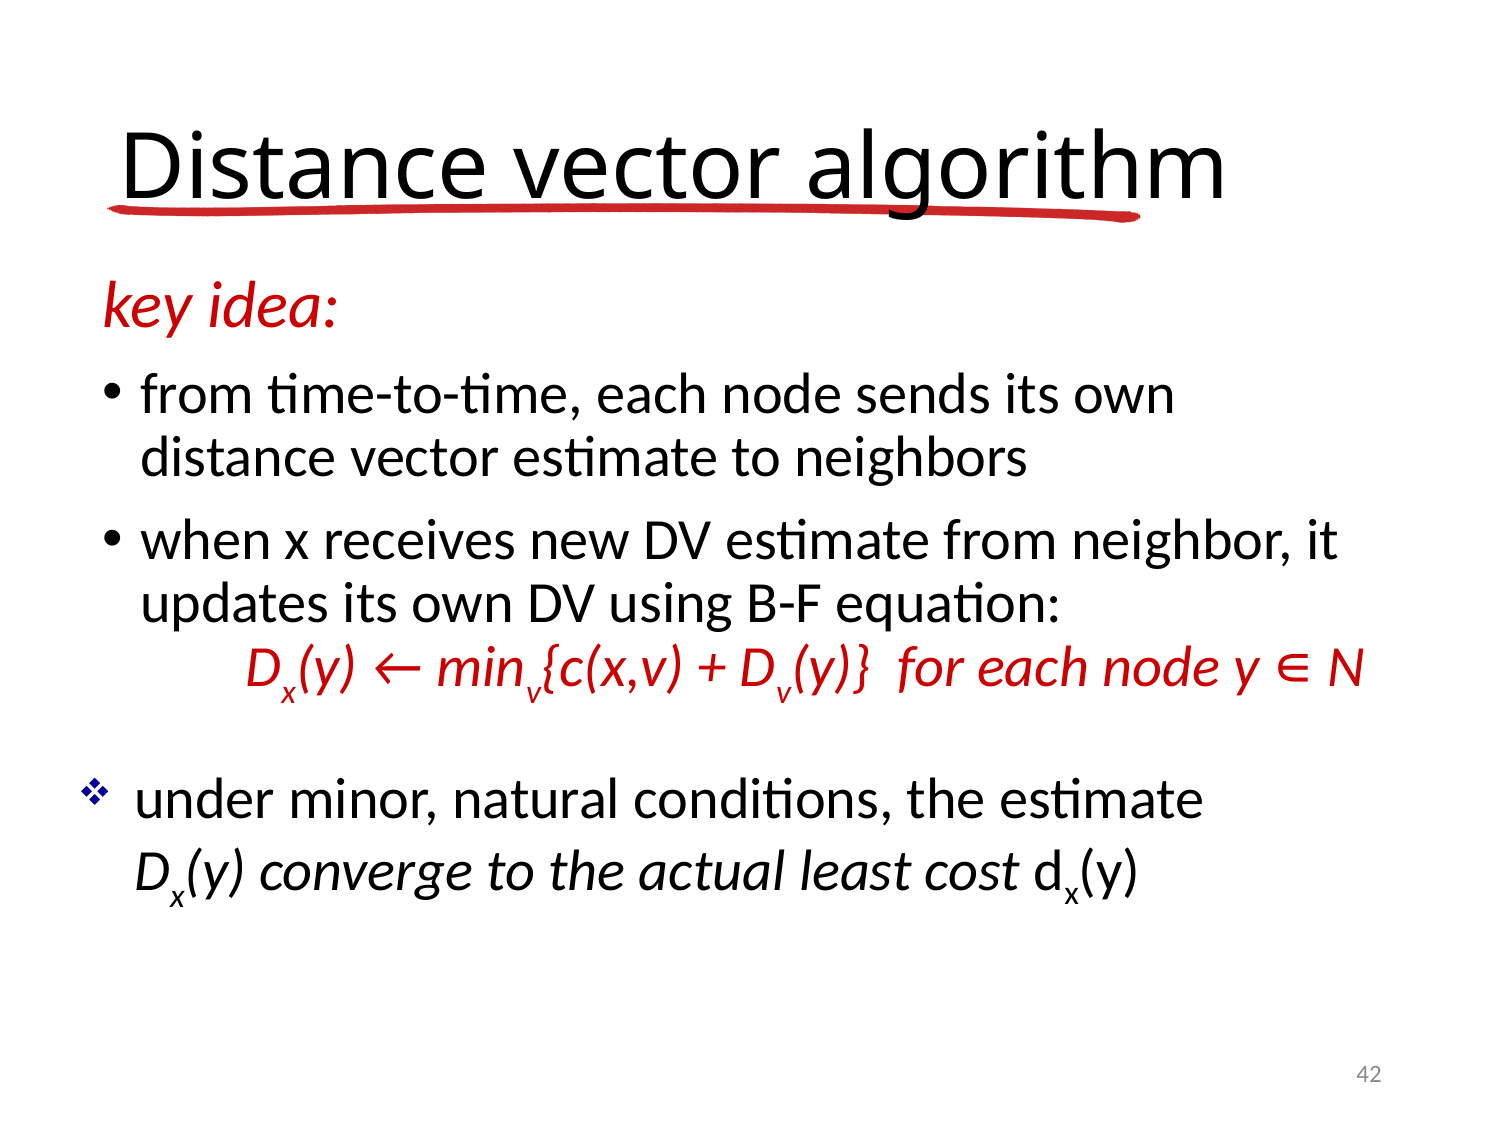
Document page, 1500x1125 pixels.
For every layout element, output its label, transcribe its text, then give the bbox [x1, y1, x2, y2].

text_box under minor, natural conditions, the estimate Dx(y) converge to the actual least cost dx(y) [63, 761, 1339, 1008]
text_box Dx(y) ← minv{c(x,v) + Dv(y)} for each node y ∊ N [230, 620, 1381, 718]
slide_number 42 [1059, 1042, 1397, 1103]
title Distance vector algorithm [103, 59, 1397, 278]
list key idea: from time-to-time, each node sends its own distance vector estimate to neighbors when x receives new DV estimate from neighbor, it updates its own DV using B-F equation: [87, 262, 1363, 659]
picture [103, 198, 1153, 228]
